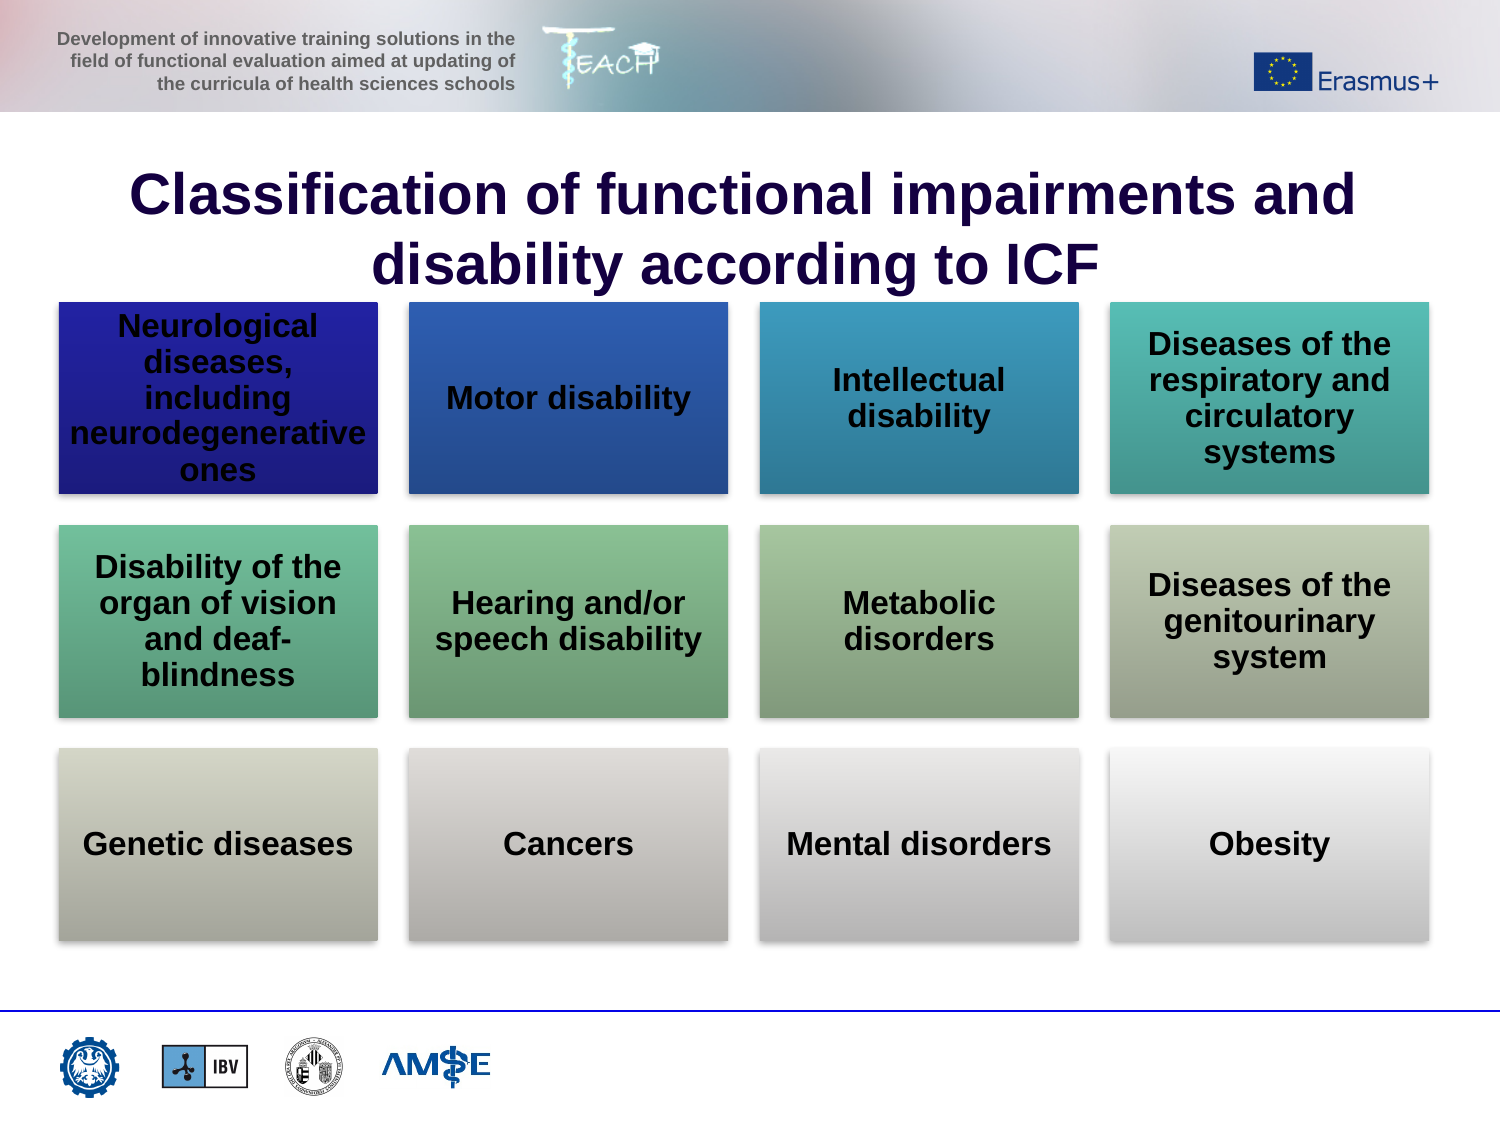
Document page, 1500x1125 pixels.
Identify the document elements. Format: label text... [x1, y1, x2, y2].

picture [53, 1035, 126, 1099]
text_box Classification of functional impairments and disability according to ICF [76, 148, 1412, 302]
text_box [0, 302, 1500, 941]
picture [379, 1044, 491, 1089]
picture [284, 1036, 344, 1097]
picture [0, 1, 1500, 112]
picture [161, 1044, 249, 1089]
